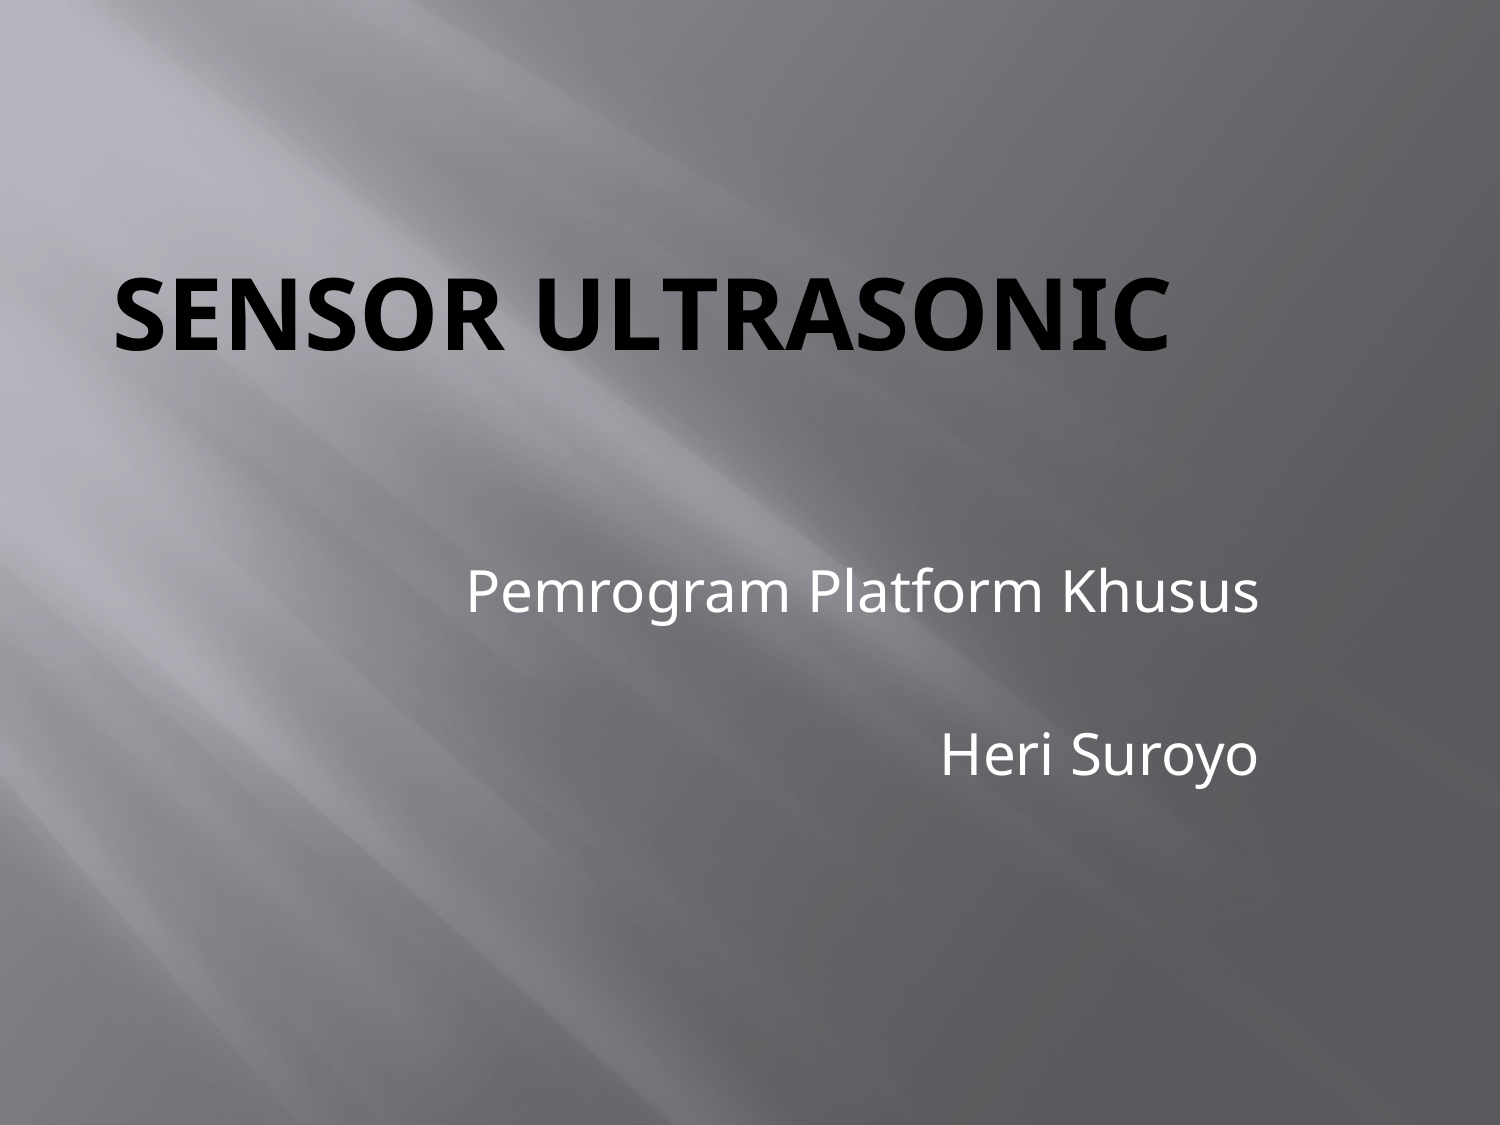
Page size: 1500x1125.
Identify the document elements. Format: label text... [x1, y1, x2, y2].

title Sensor Ultrasonic [105, 128, 1381, 370]
subtitle Pemrogram Platform Khusus Heri Suroyo [225, 546, 1275, 834]
